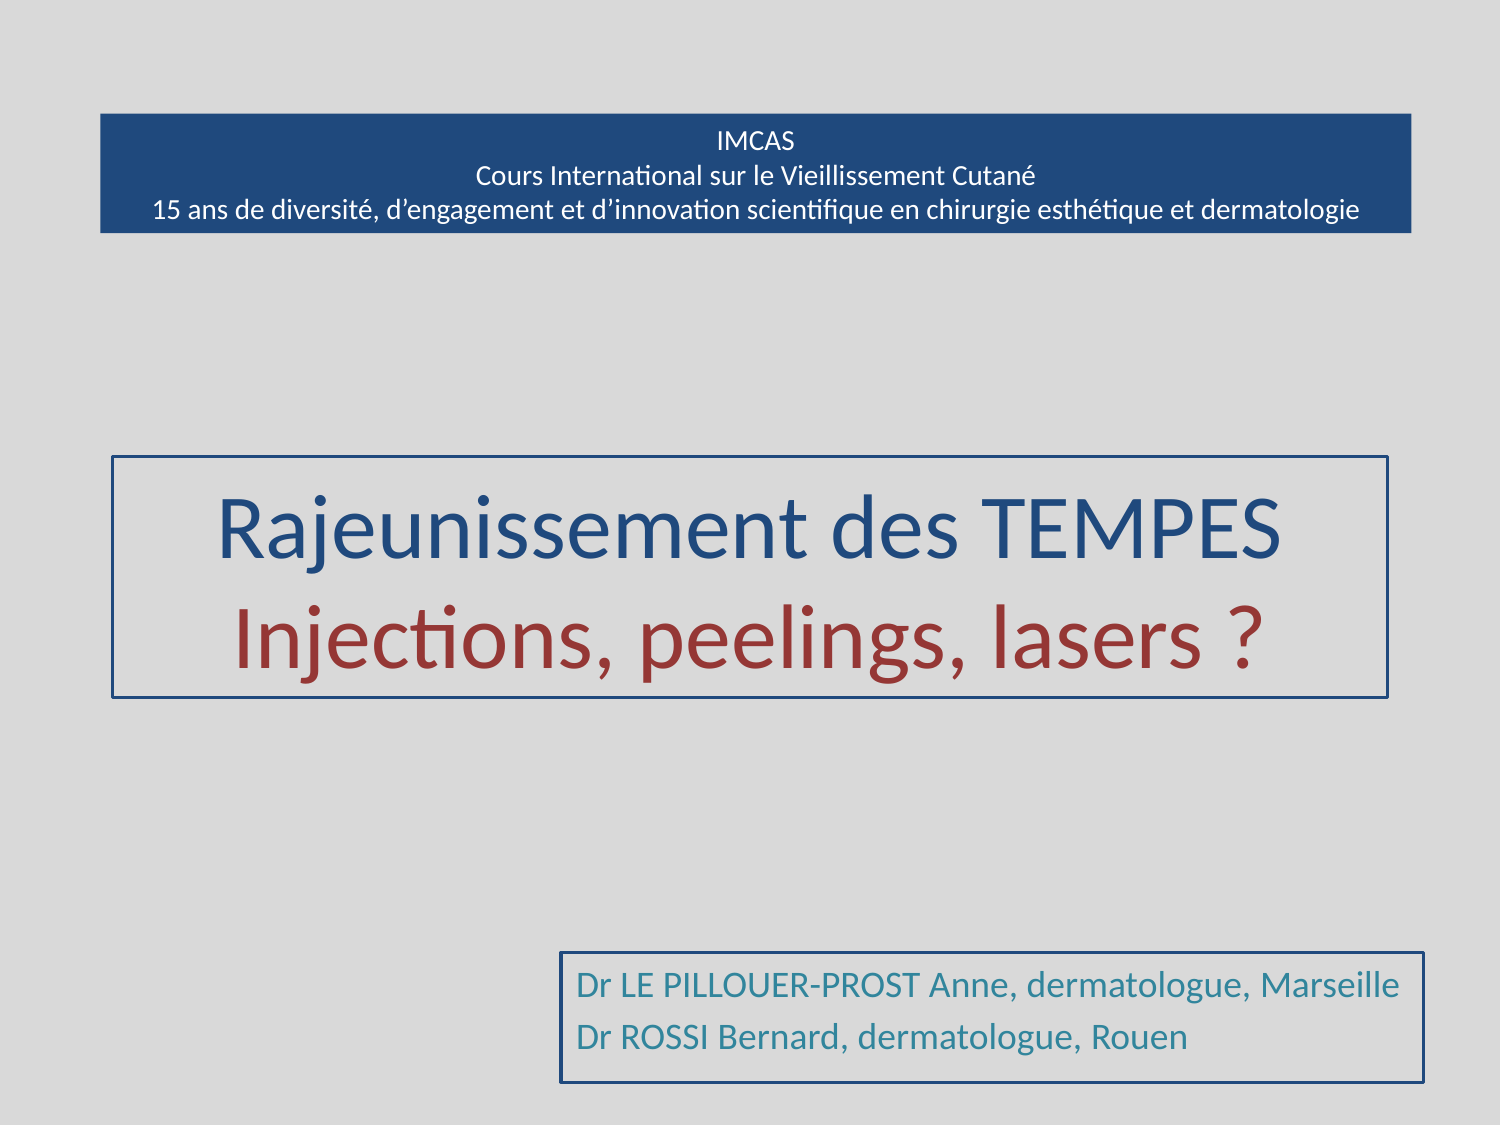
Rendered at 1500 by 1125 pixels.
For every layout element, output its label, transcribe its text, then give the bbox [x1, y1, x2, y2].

subtitle Dr LE PILLOUER-PROST Anne, dermatologue, Marseille Dr ROSSI Bernard, dermatologue, Rouen [559, 951, 1425, 1084]
title Rajeunissement des TEMPES Injections, peelings, lasers ? [111, 455, 1389, 699]
text_box IMCAS Cours International sur le Vieillissement Cutané 15 ans de diversité, d’engagement et d’innovation scientifique en chirurgie esthétique et dermatologie [100, 113, 1412, 234]
